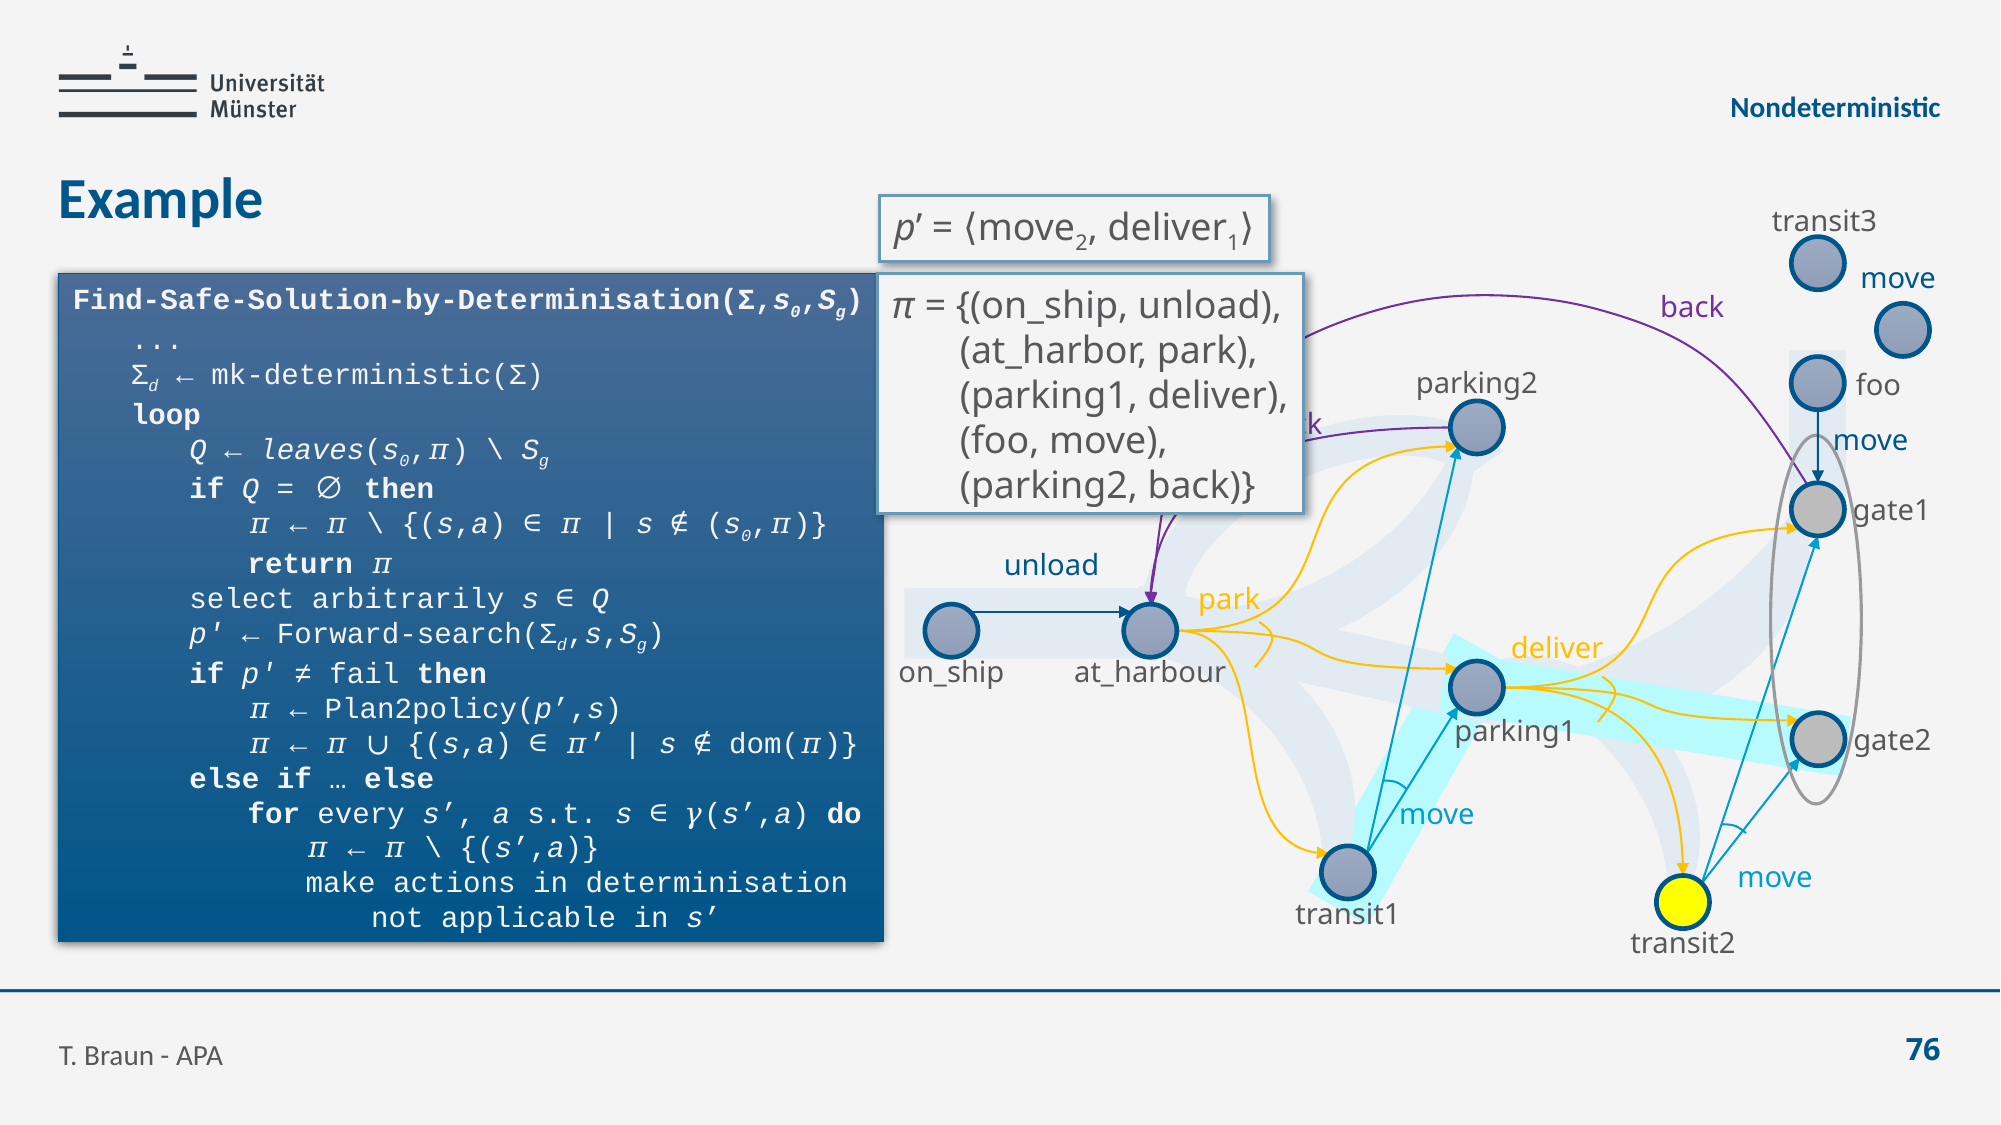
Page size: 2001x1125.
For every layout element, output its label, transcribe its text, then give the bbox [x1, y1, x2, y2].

slide_number Nondeterministic [589, 63, 1941, 123]
footer T. Braun - APA [58, 1012, 1440, 1072]
text_box π = {(on_ship, unload), (at_harbor, park), (parking1, deliver), (foo, move), (parking2, back)} [876, 272, 888, 514]
title Example [58, 148, 1941, 243]
text_box p’ = ⟨move2, deliver1⟩ [878, 195, 888, 263]
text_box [888, 195, 1941, 968]
slide_number 76 [1822, 1012, 1941, 1072]
picture [57, 43, 326, 119]
